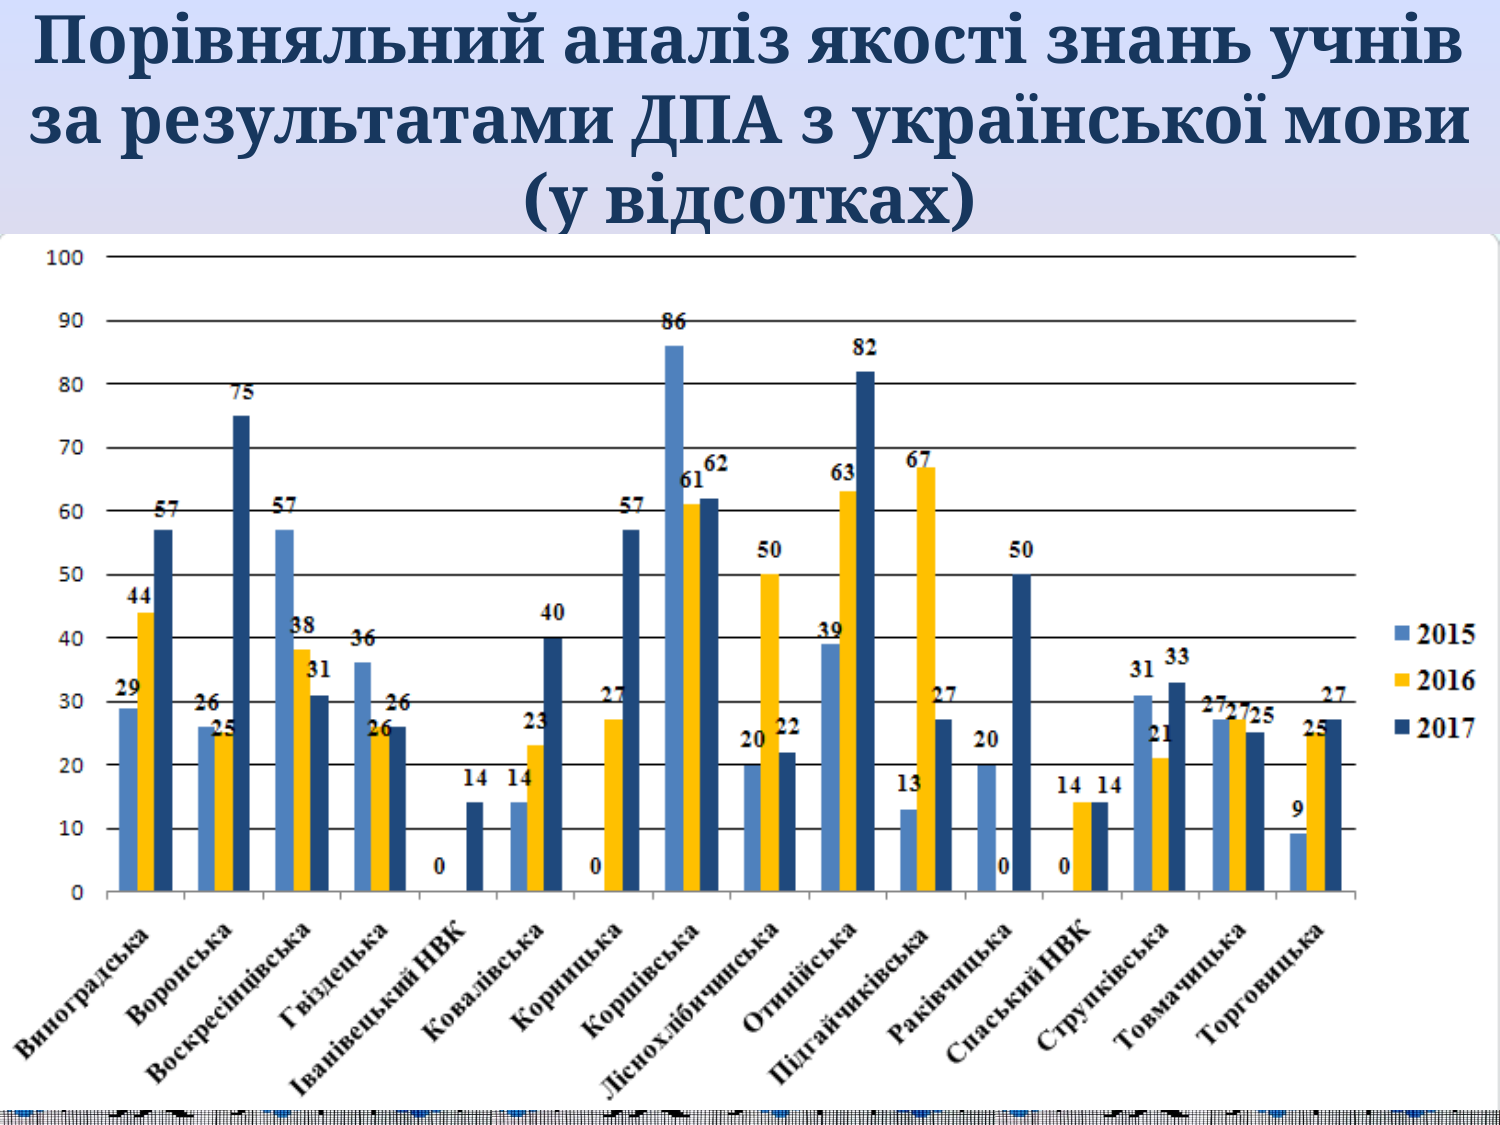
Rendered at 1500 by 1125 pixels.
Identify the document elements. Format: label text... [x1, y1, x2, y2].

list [0, 234, 1500, 1110]
title Порівняльний аналіз якості знань учнів за результатами ДПА з української мови (у відсотках) [0, 46, 1500, 188]
picture [0, 1110, 1500, 1125]
